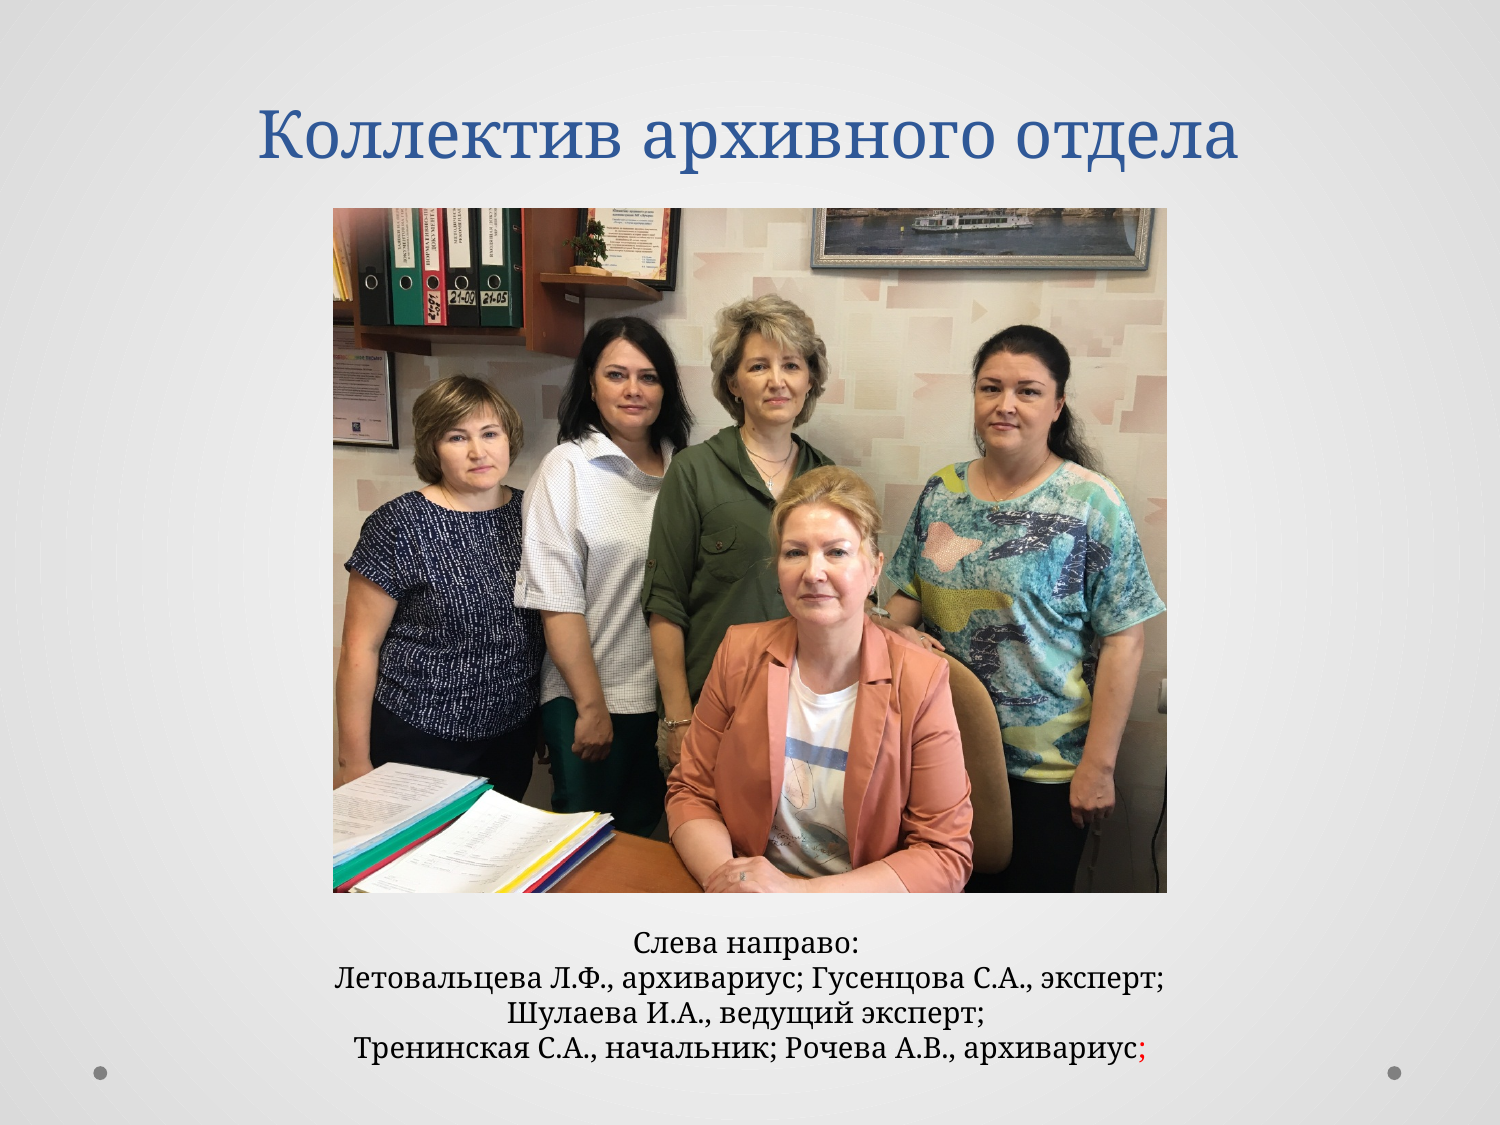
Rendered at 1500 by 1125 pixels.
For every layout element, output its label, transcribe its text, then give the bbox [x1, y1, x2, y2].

text_box Слева направо: Летовальцева Л.Ф., архивариус; Гусенцова С.А., эксперт; Шулаева И.А., ведущий эксперт; Тренинская С.А., начальник; Рочева А.В., архивариус; [289, 916, 1211, 1072]
picture [333, 207, 1167, 894]
title Коллектив архивного отдела [75, 30, 1425, 180]
